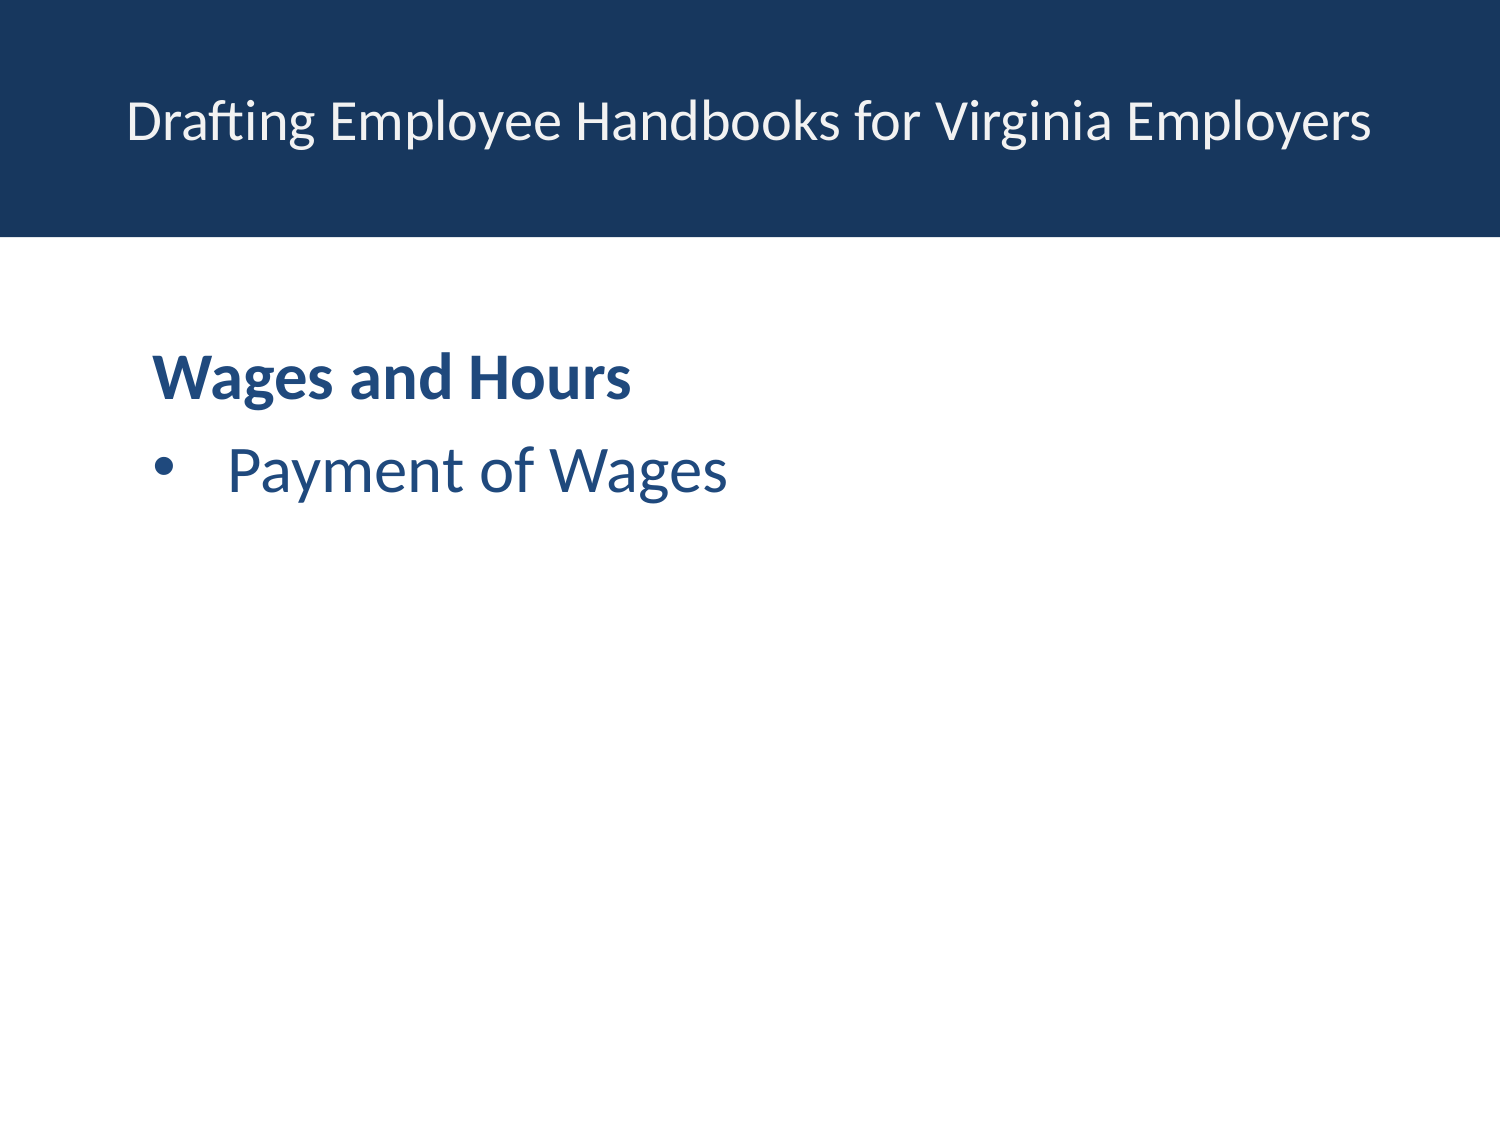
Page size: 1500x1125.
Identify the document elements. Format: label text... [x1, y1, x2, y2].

title Drafting Employee Handbooks for Virginia Employers [0, 0, 1500, 238]
subtitle Wages and Hours Payment of Wages [137, 324, 1363, 1025]
